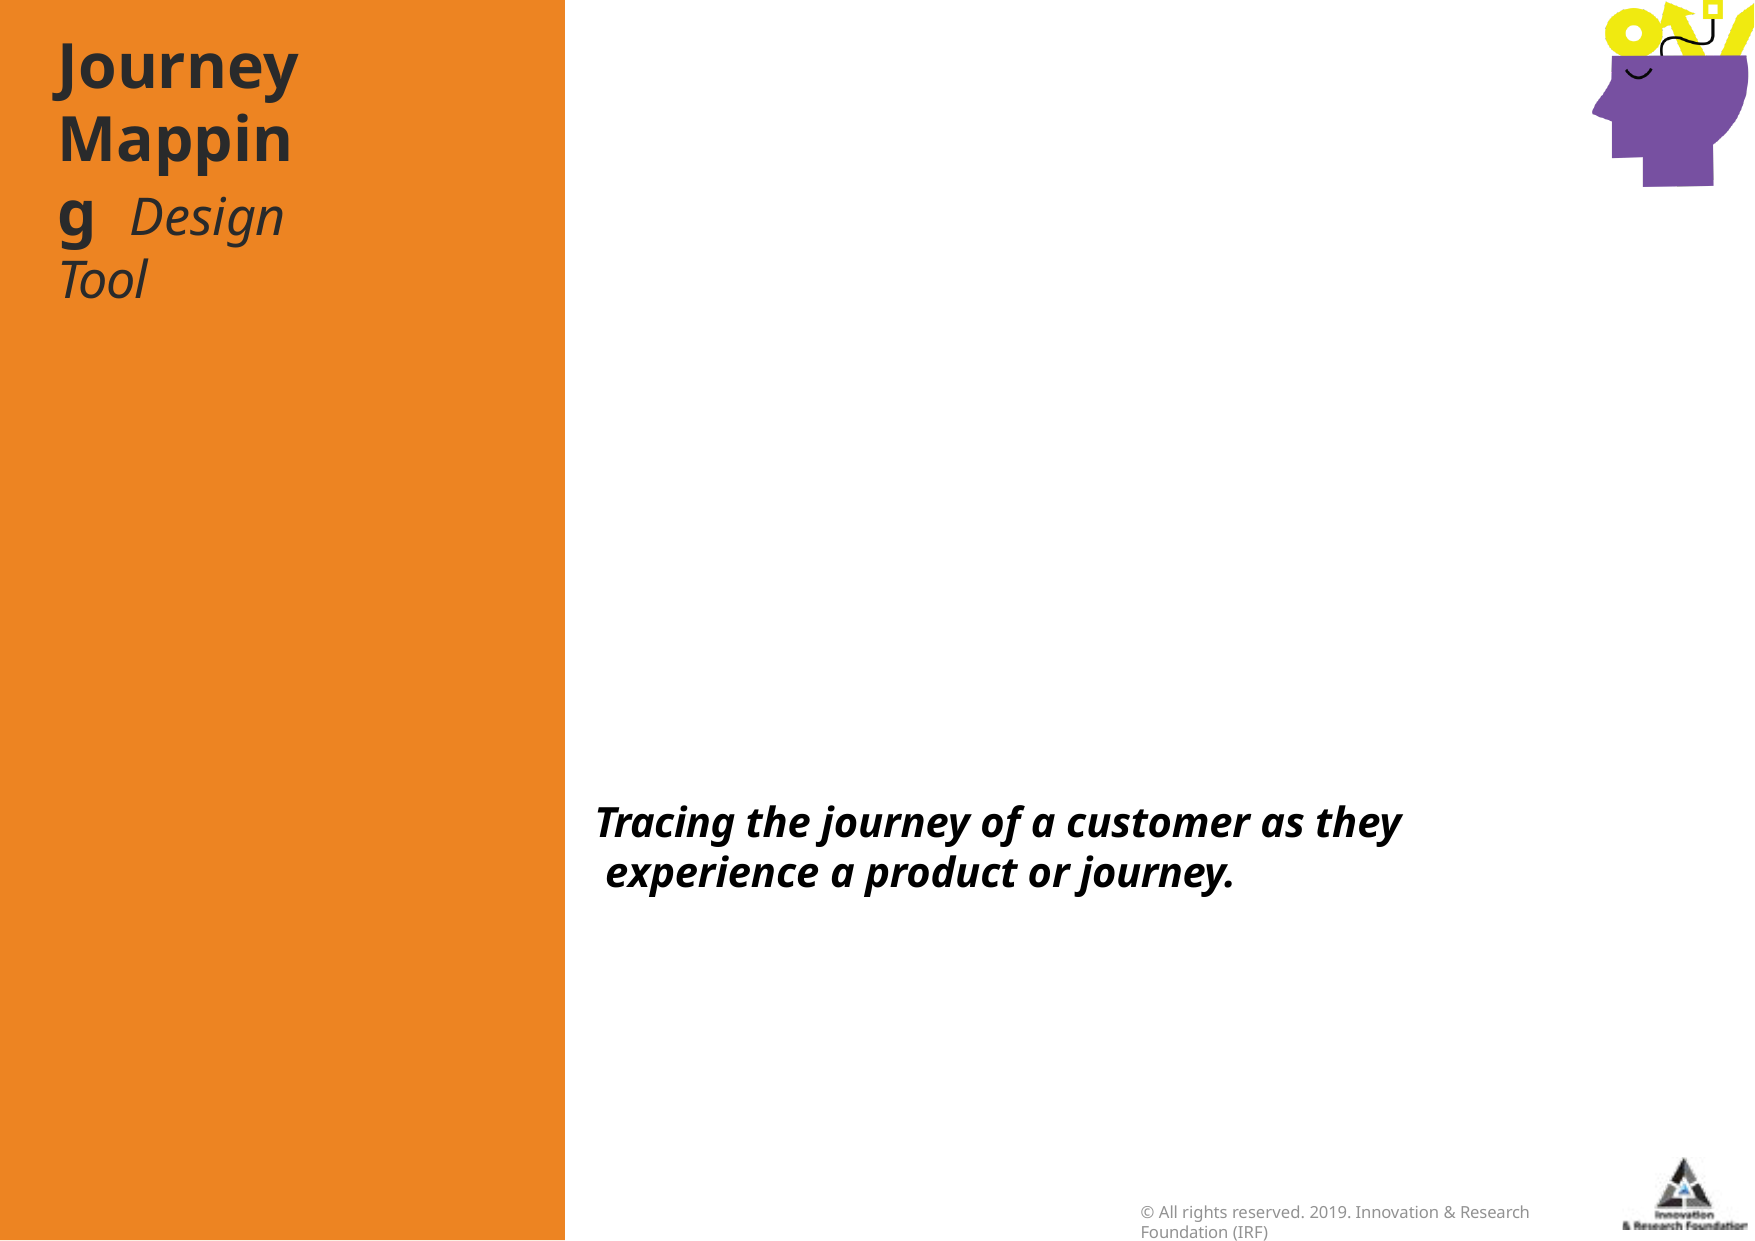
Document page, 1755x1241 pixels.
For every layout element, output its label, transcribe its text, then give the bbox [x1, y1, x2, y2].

text_box [0, 0, 565, 1241]
text_box Tracing the journey of a customer as they experience a product or journey. [592, 793, 1408, 897]
footer © All rights reserved. 2019. Innovation & Research Foundation (IRF) [1138, 1200, 1615, 1241]
title Journey Mapping Design Tool [55, 26, 334, 312]
picture [1622, 1157, 1748, 1230]
picture [1592, 0, 1755, 188]
